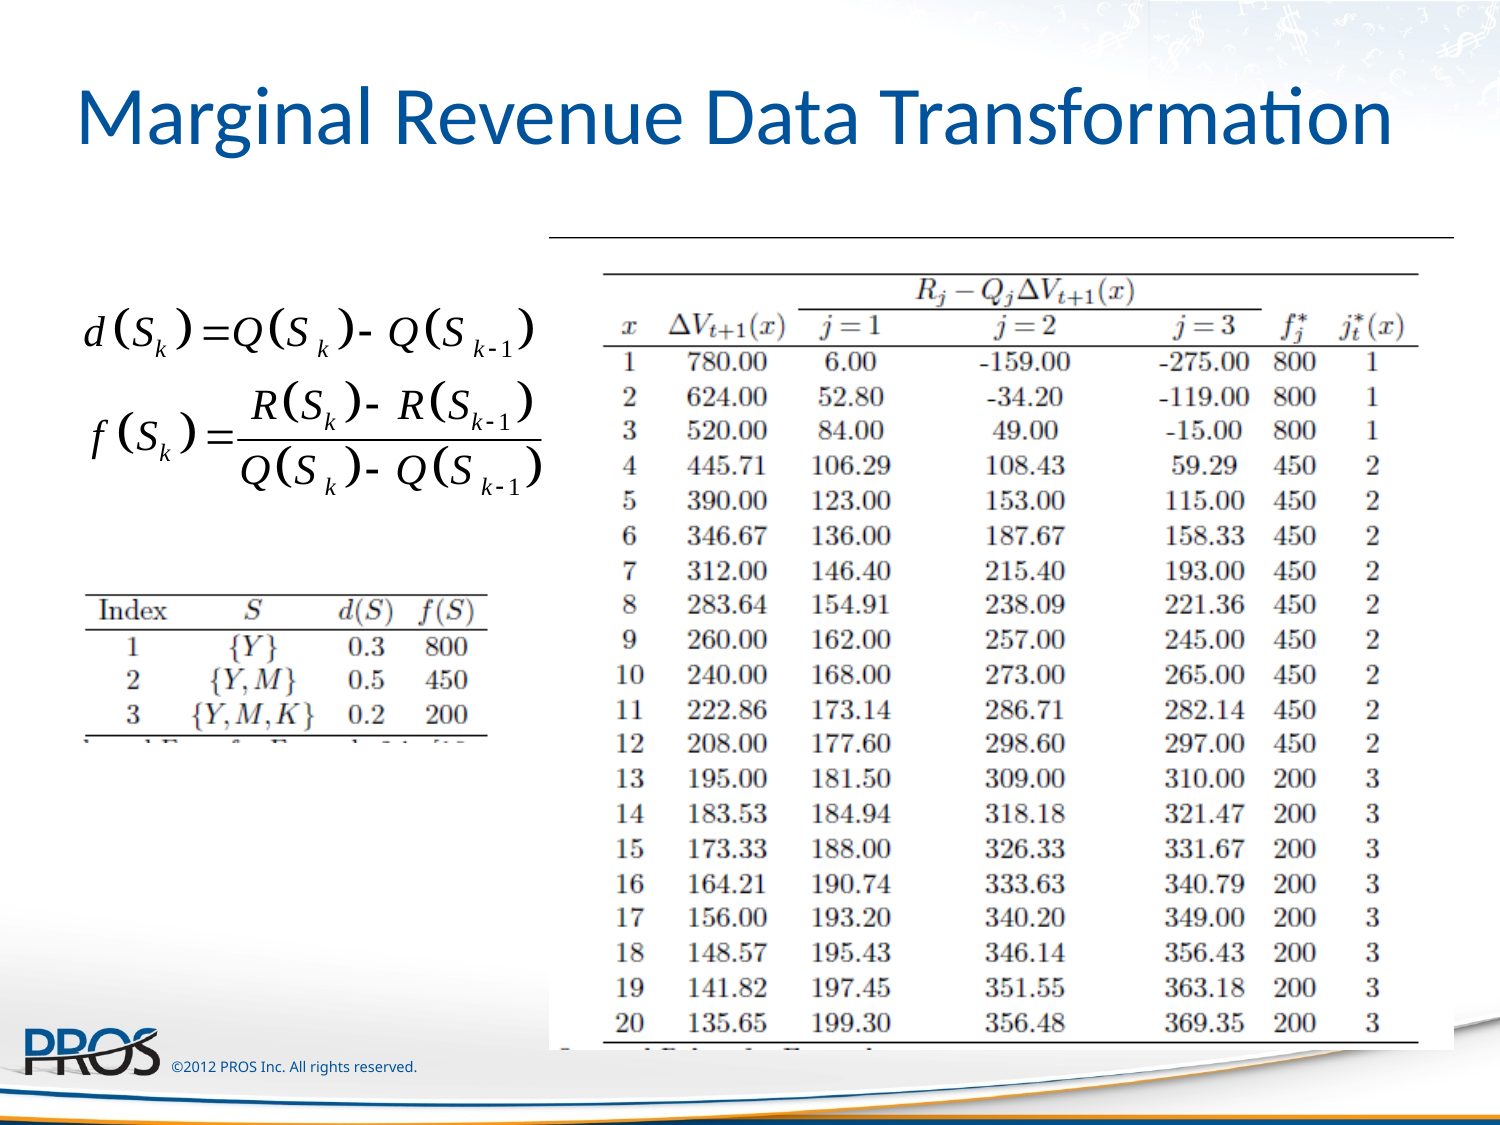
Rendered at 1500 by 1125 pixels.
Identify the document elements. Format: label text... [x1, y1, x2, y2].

picture [0, 0, 1500, 1125]
title Marginal Revenue Data Transformation [75, 25, 1427, 163]
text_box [76, 299, 549, 510]
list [62, 574, 527, 743]
